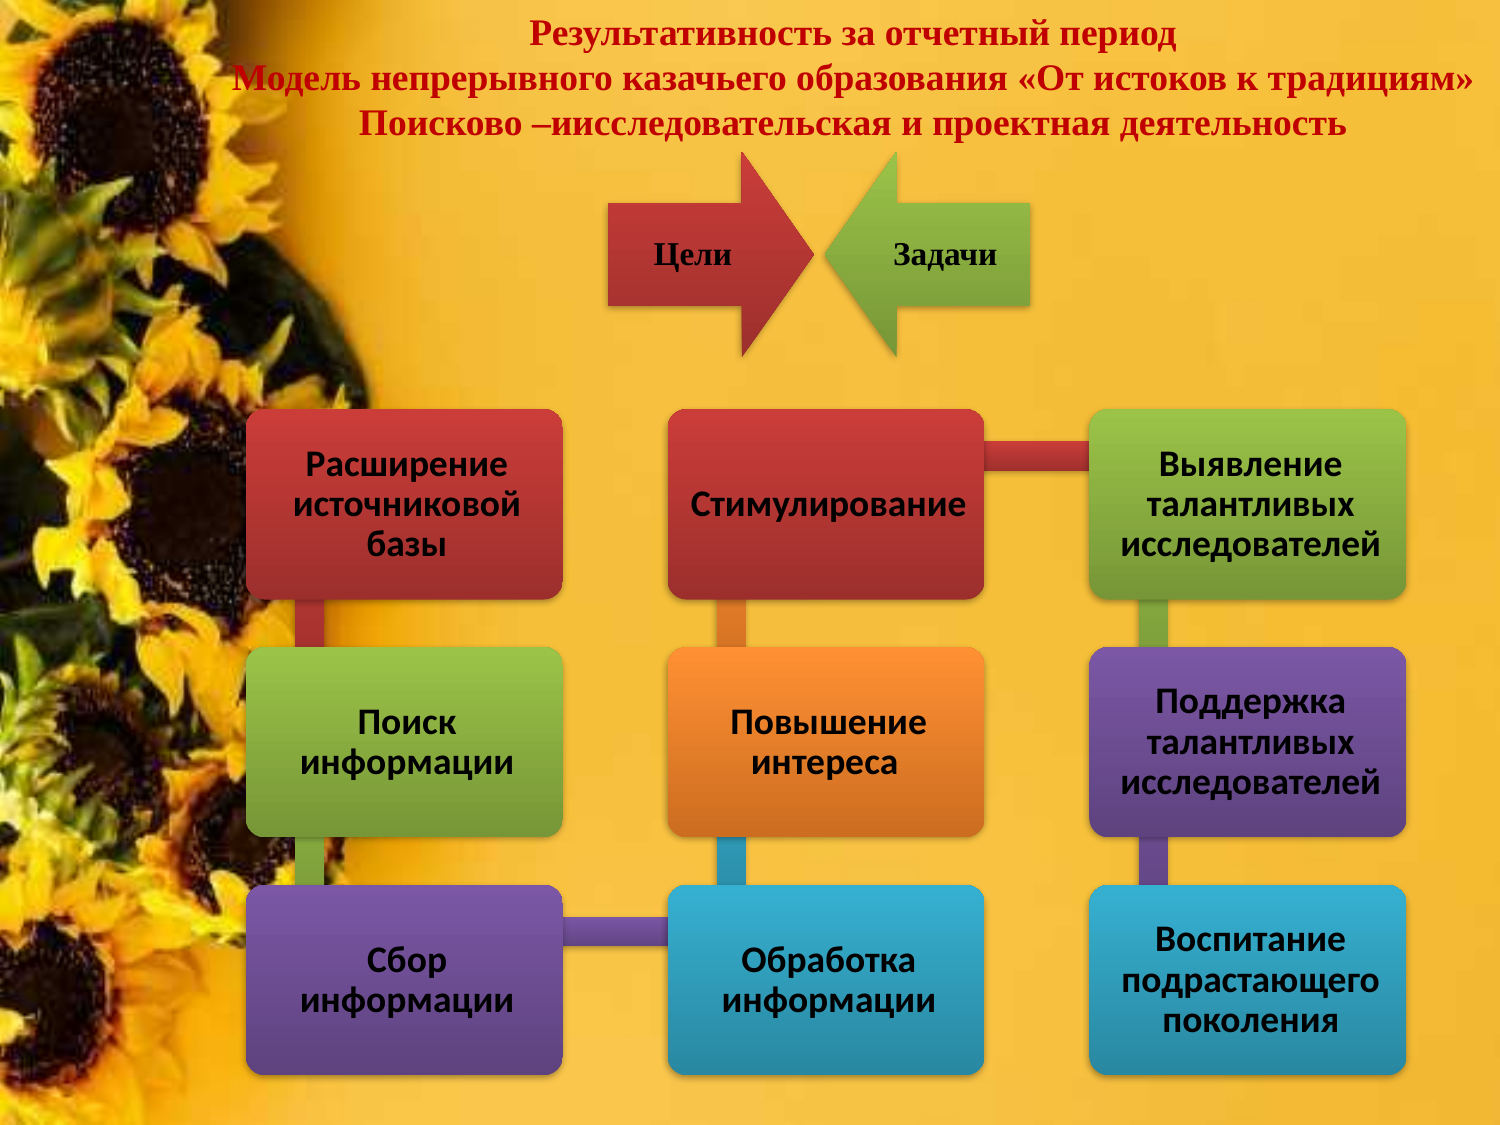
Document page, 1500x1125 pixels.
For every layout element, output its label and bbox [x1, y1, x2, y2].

picture [0, 0, 1500, 1125]
text_box [607, 148, 1031, 361]
text_box [152, 408, 1500, 1076]
